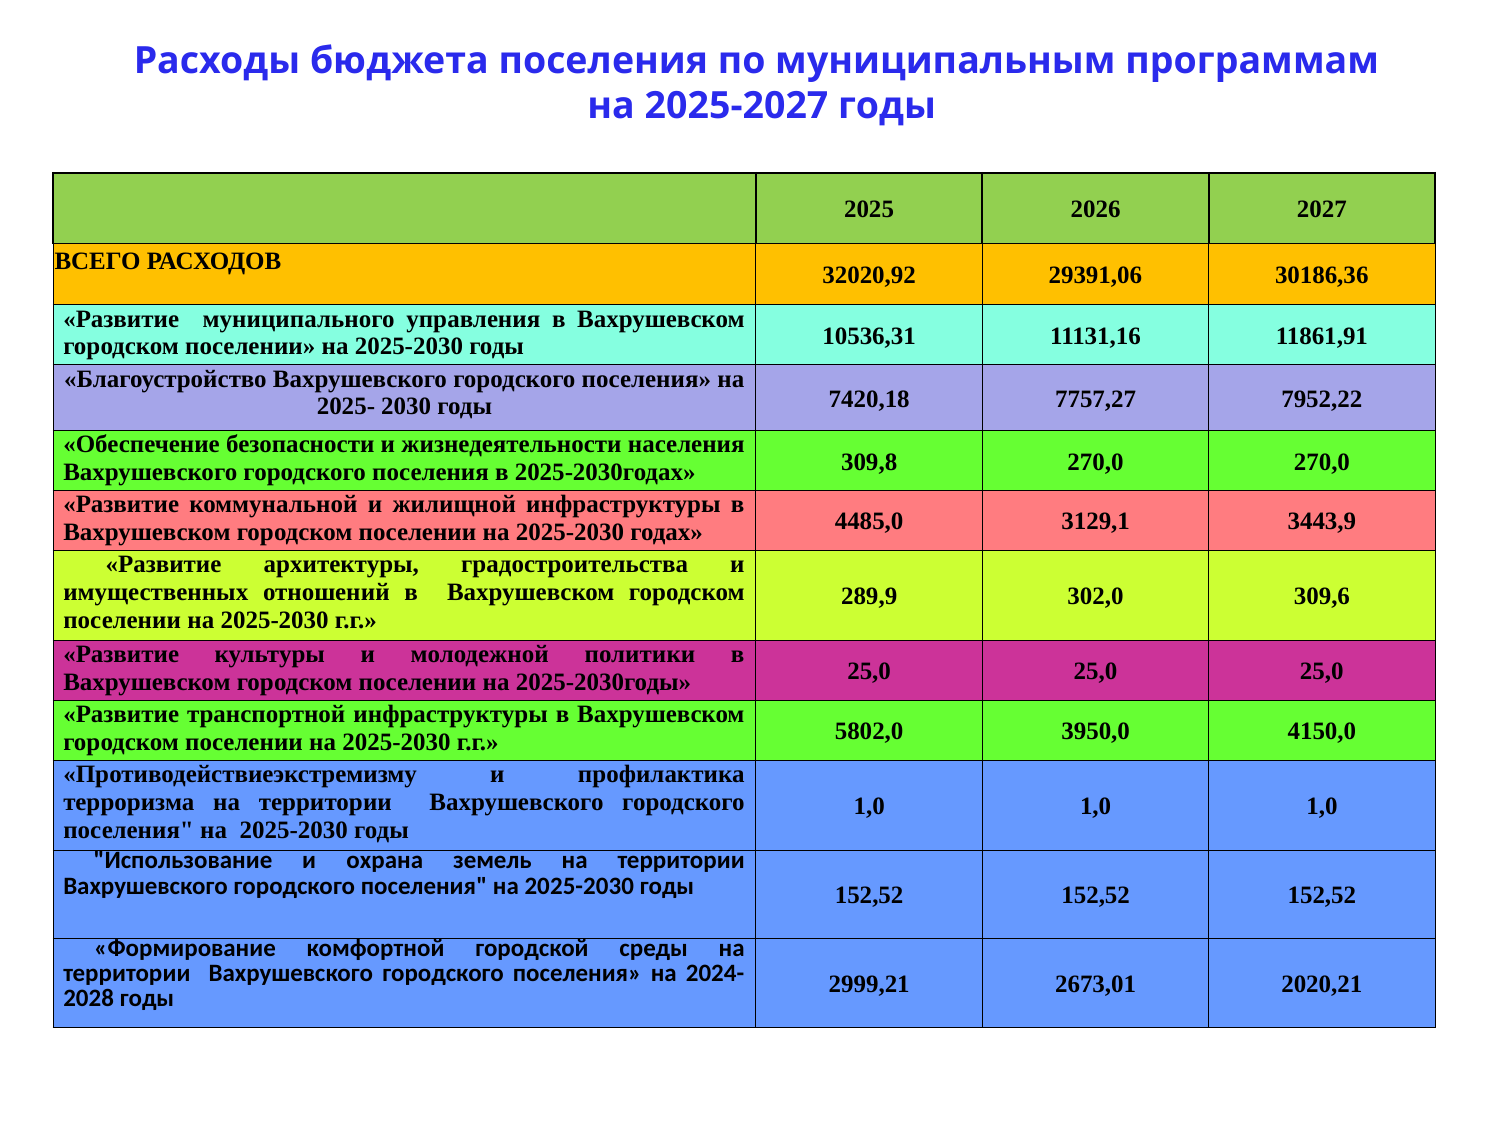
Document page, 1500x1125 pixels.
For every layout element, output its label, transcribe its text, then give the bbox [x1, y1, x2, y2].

table_cell 1,0 [1209, 761, 1435, 850]
table_cell 4485,0 [756, 491, 982, 550]
table_cell 5802,0 [756, 701, 982, 760]
table_cell «Развитие транспортной инфраструктуры в Вахрушевском городском поселении на 2025-2030 г.г.» [54, 701, 755, 760]
table_cell «Развитие коммунальной и жилищной инфраструктуры в Вахрушевском городском поселении на 2025-2030 годах» [54, 491, 755, 550]
table_cell «Развитие культуры и молодежной политики в Вахрушевском городском поселении на 2025-2030годы» [54, 641, 755, 700]
table_cell "Использование и охрана земель на территории Вахрушевского городского поселения" на 2025-2030 годы [54, 851, 755, 938]
table_cell 2020,21 [1209, 939, 1435, 1027]
table_cell 302,0 [983, 551, 1208, 640]
table_cell 2999,21 [756, 939, 982, 1027]
table_cell «Развитие муниципального управления в Вахрушевском городском поселении» на 2025-2030 годы [54, 305, 755, 364]
table_cell 29391,06 [983, 244, 1208, 304]
table_cell 10536,31 [756, 305, 982, 364]
table_cell 270,0 [983, 431, 1208, 490]
table_cell 25,0 [1209, 641, 1435, 700]
table_cell 152,52 [756, 851, 982, 938]
table_cell 152,52 [1209, 851, 1435, 938]
table_cell 1,0 [983, 761, 1208, 850]
table_cell 1,0 [756, 761, 982, 850]
table_header 2025 [757, 174, 981, 243]
table_cell 11861,91 [1209, 305, 1435, 364]
table_cell 25,0 [983, 641, 1208, 700]
table_cell 2673,01 [983, 939, 1208, 1027]
table_header [54, 174, 755, 243]
table_cell 152,52 [983, 851, 1208, 938]
text_box Расходы бюджета поселения по муниципальным программам на 2025-2027 годы [53, 28, 1471, 134]
table_header 2027 [1210, 174, 1434, 243]
table_cell «Развитие архитектуры, градостроительства и имущественных отношений в Вахрушевском городском поселении на 2025-2030 г.г.» [54, 551, 755, 640]
table_cell 25,0 [756, 641, 982, 700]
table_cell 7420,18 [756, 365, 982, 430]
table_cell ВСЕГО РАСХОДОВ [54, 244, 755, 304]
table_cell «Формирование комфортной городской среды на территории Вахрушевского городского поселения» на 2024-2028 годы [54, 939, 755, 1027]
table_cell 11131,16 [983, 305, 1208, 364]
table_cell 3950,0 [983, 701, 1208, 760]
table_header 2026 [983, 174, 1208, 243]
table_cell 7757,27 [983, 365, 1208, 430]
table_cell 3129,1 [983, 491, 1208, 550]
table_cell «Благоустройство Вахрушевского городского поселения» на 2025- 2030 годы [54, 365, 755, 430]
table_cell «Противодействиеэкстремизму и профилактика терроризма на территории Вахрушевского городского поселения" на 2025-2030 годы [54, 761, 755, 850]
table_cell 309,6 [1209, 551, 1435, 640]
table_cell 7952,22 [1209, 365, 1435, 430]
table_cell 3443,9 [1209, 491, 1435, 550]
table_cell 289,9 [756, 551, 982, 640]
table_cell 4150,0 [1209, 701, 1435, 760]
table_cell 270,0 [1209, 431, 1435, 490]
table_cell 30186,36 [1209, 244, 1435, 304]
table_cell «Обеспечение безопасности и жизнедеятельности населения Вахрушевского городского поселения в 2025-2030годах» [54, 431, 755, 490]
table_cell 32020,92 [756, 244, 982, 304]
table_cell 309,8 [756, 431, 982, 490]
